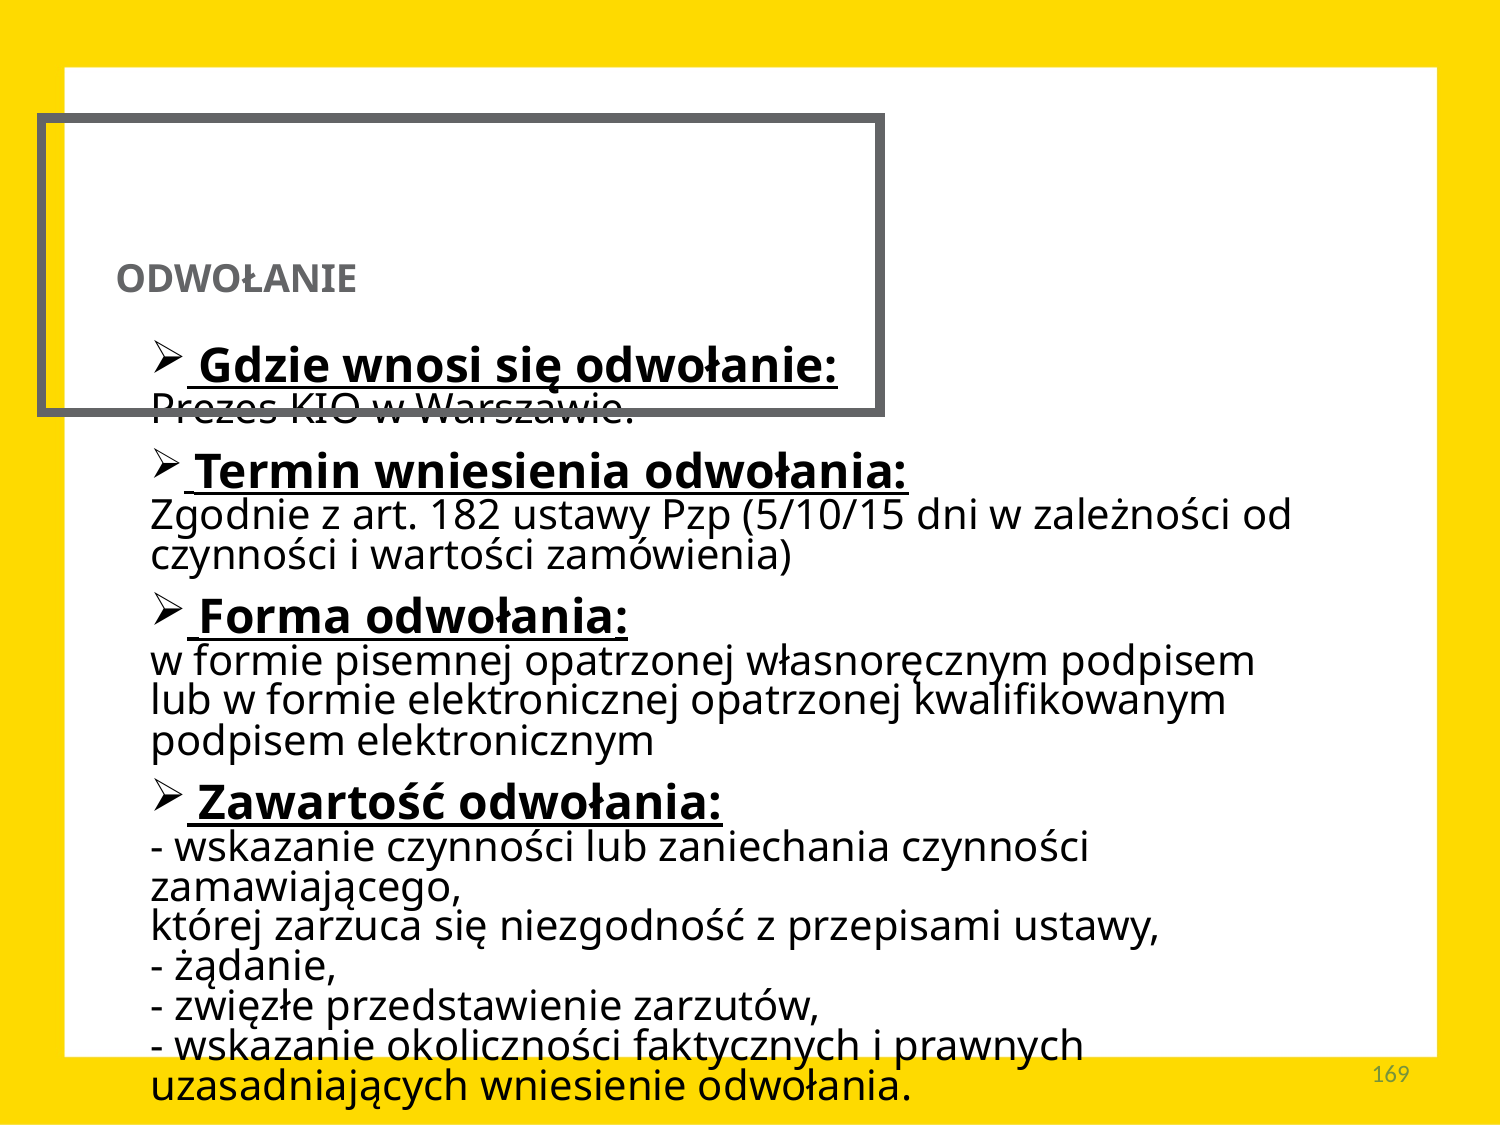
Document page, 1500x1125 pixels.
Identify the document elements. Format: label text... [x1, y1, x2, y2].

text_box ODWOŁANIE [41, 117, 880, 413]
picture [0, 0, 1500, 1125]
text_box Gdzie wnosi się odwołanie: Prezes KIO w Warszawie. Termin wniesienia odwołania: Zgodnie z art. 182 ustawy Pzp (5/10/15 dni w zależności od czynności i wartości zamówienia) Forma odwołania: w formie pisemnej opatrzonej własnoręcznym podpisem lub w formie elektronicznej opatrzonej kwalifikowanym podpisem elektronicznym Zawartość odwołania: - wskazanie czynności lub zaniechania czynności zamawiającego, której zarzuca się niezgodność z przepisami ustawy, - żądanie, - zwięzłe przedstawienie zarzutów, - wskazanie okoliczności faktycznych i prawnych uzasadniających wniesienie odwołania. [135, 338, 1400, 1117]
slide_number 169 [1074, 1042, 1425, 1103]
